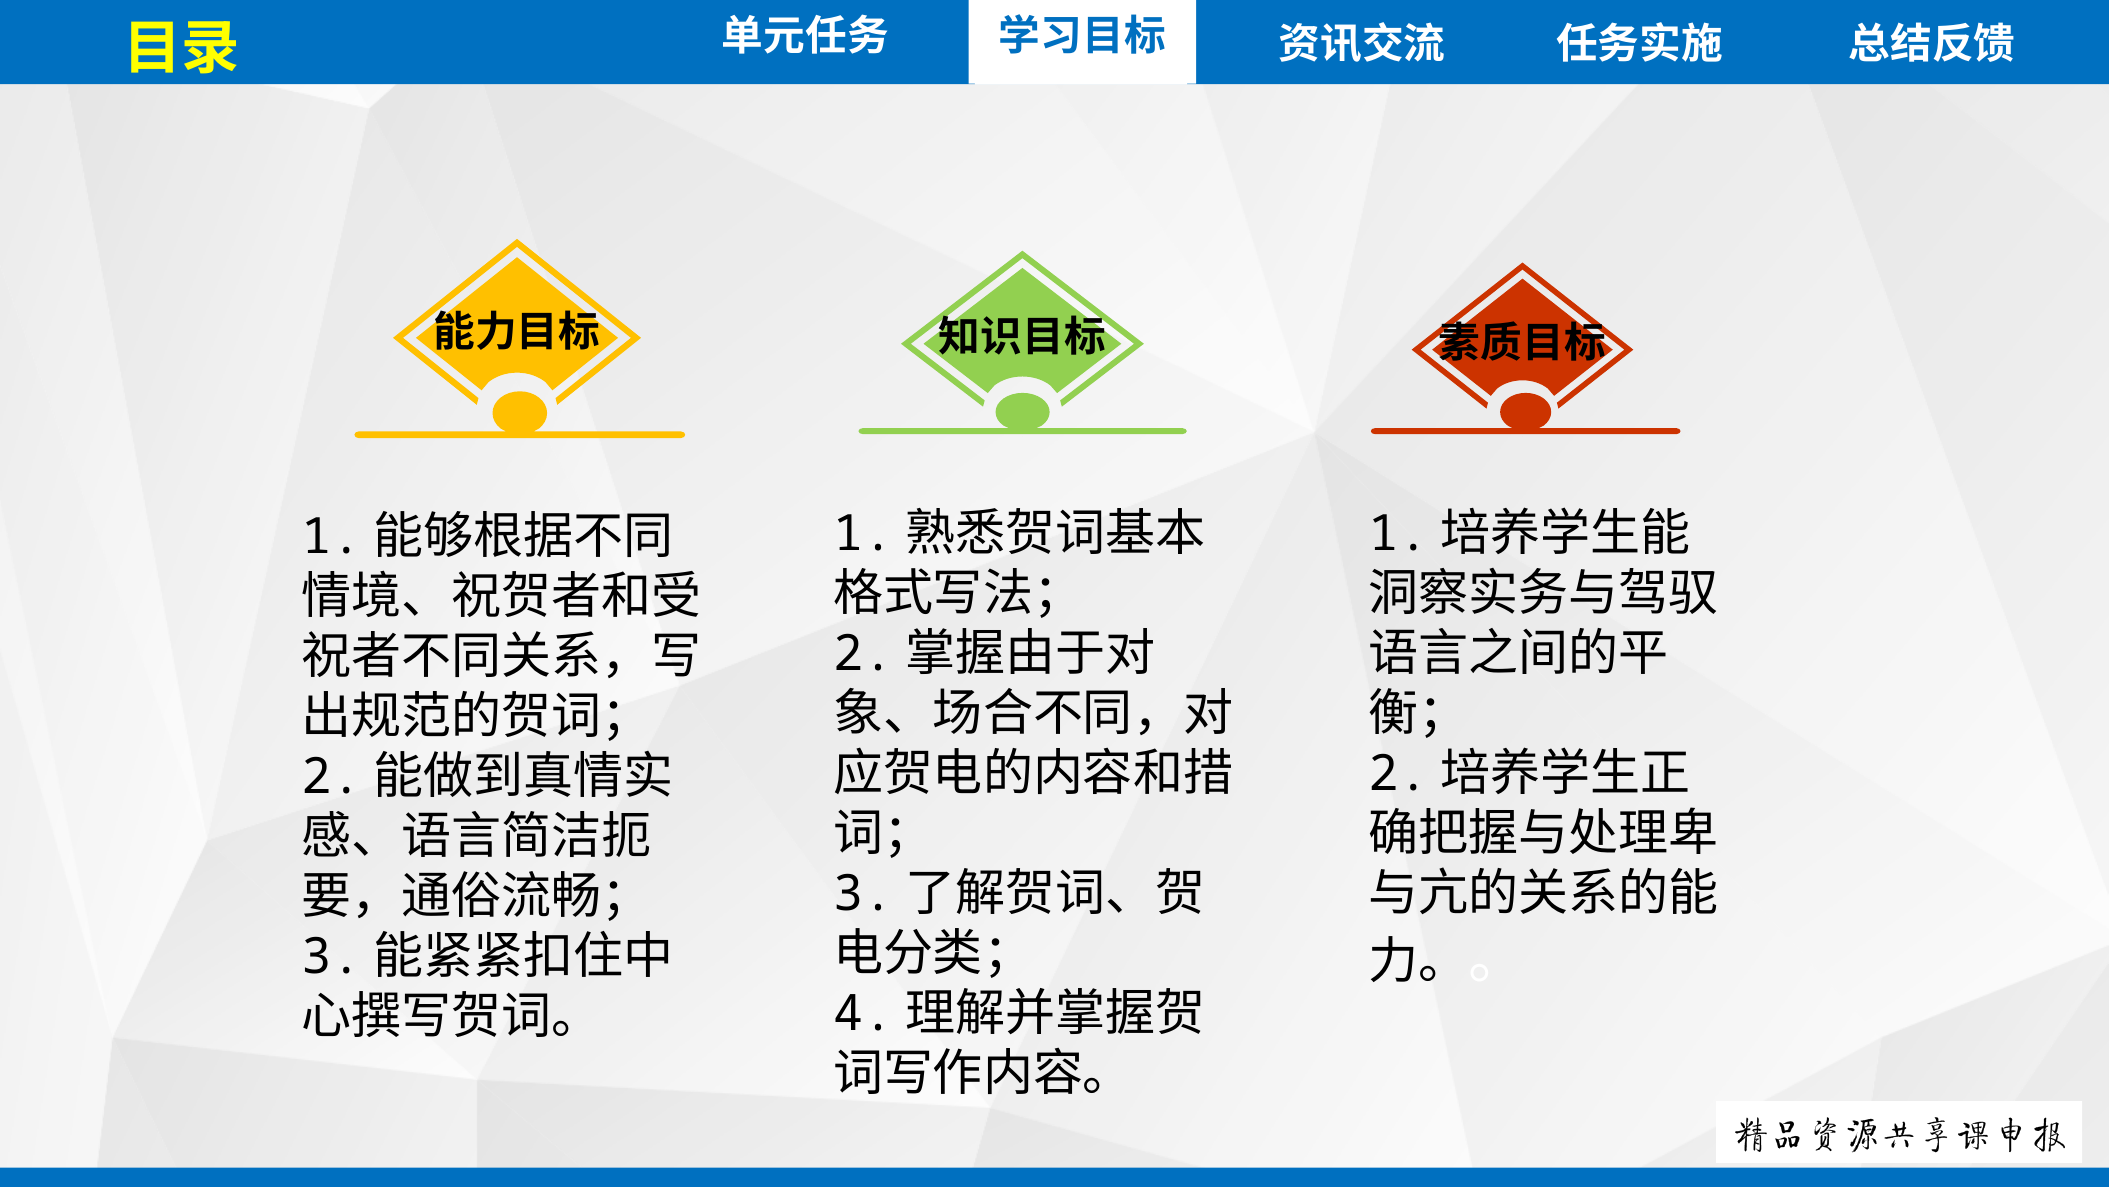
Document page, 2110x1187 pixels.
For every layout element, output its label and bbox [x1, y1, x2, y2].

text_box [0, 0, 2109, 1187]
